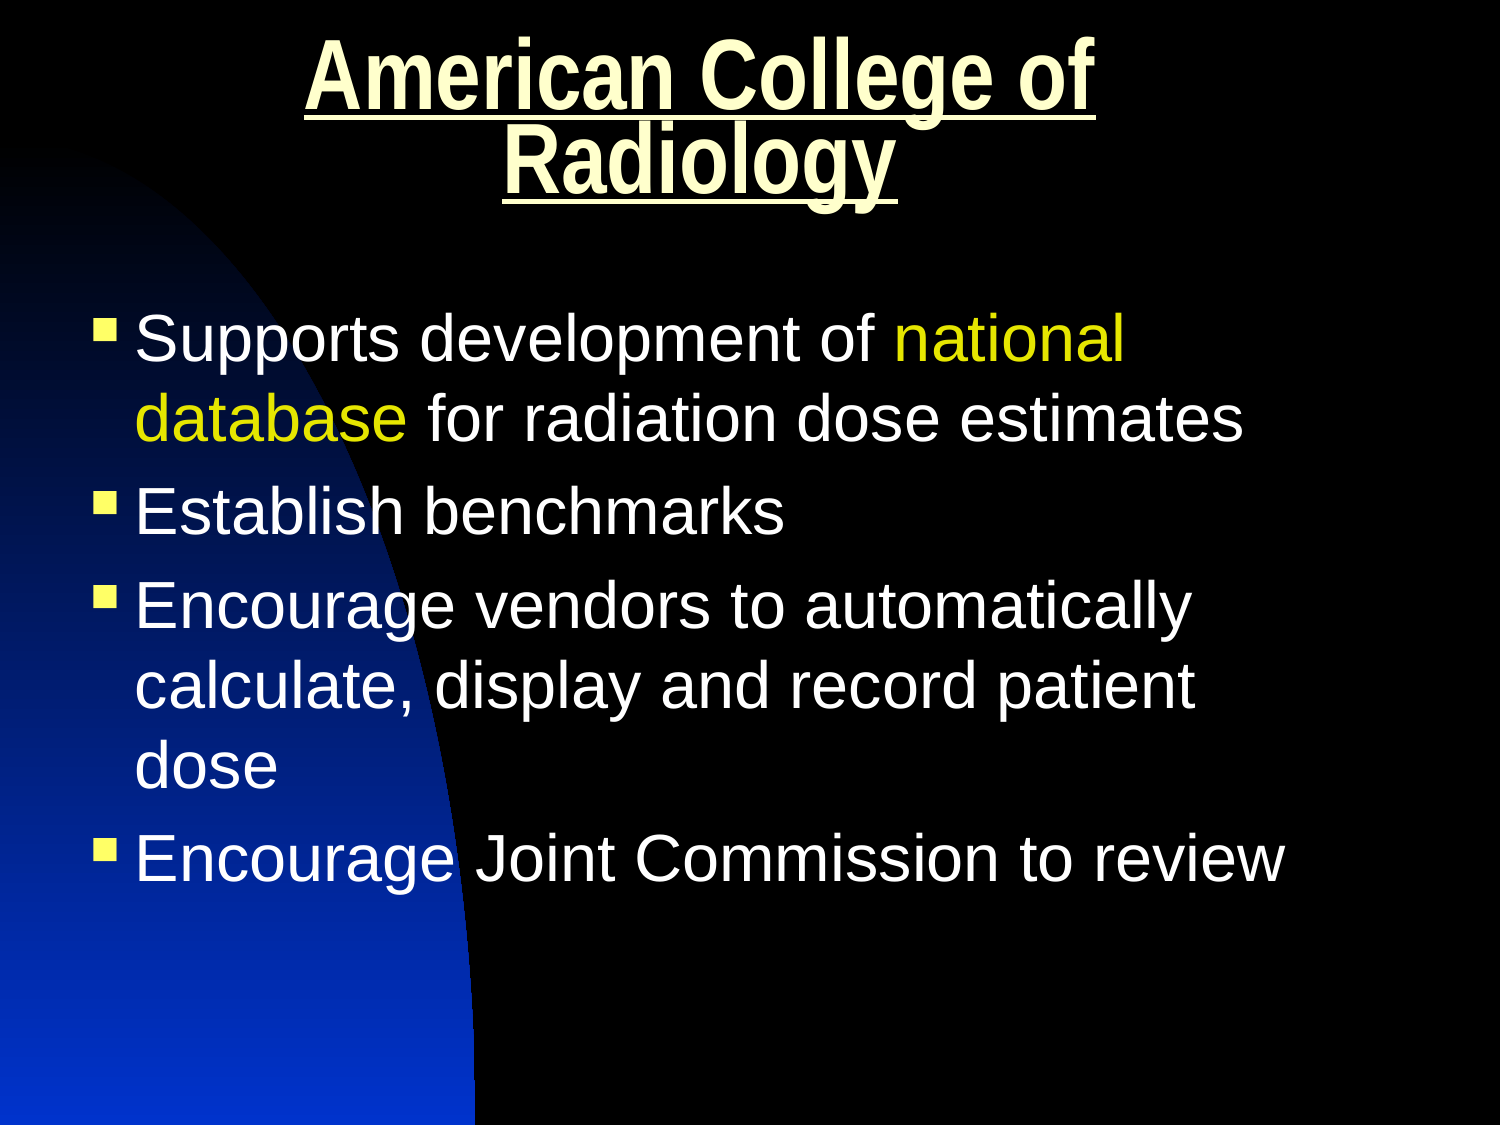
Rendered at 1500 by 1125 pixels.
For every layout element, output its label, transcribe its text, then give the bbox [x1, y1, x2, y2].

title American College of Radiology [199, 37, 1201, 226]
list Supports development of national database for radiation dose estimates Establish benchmarks Encourage vendors to automatically calculate, display and record patient dose Encourage Joint Commission to review [74, 287, 1313, 1038]
